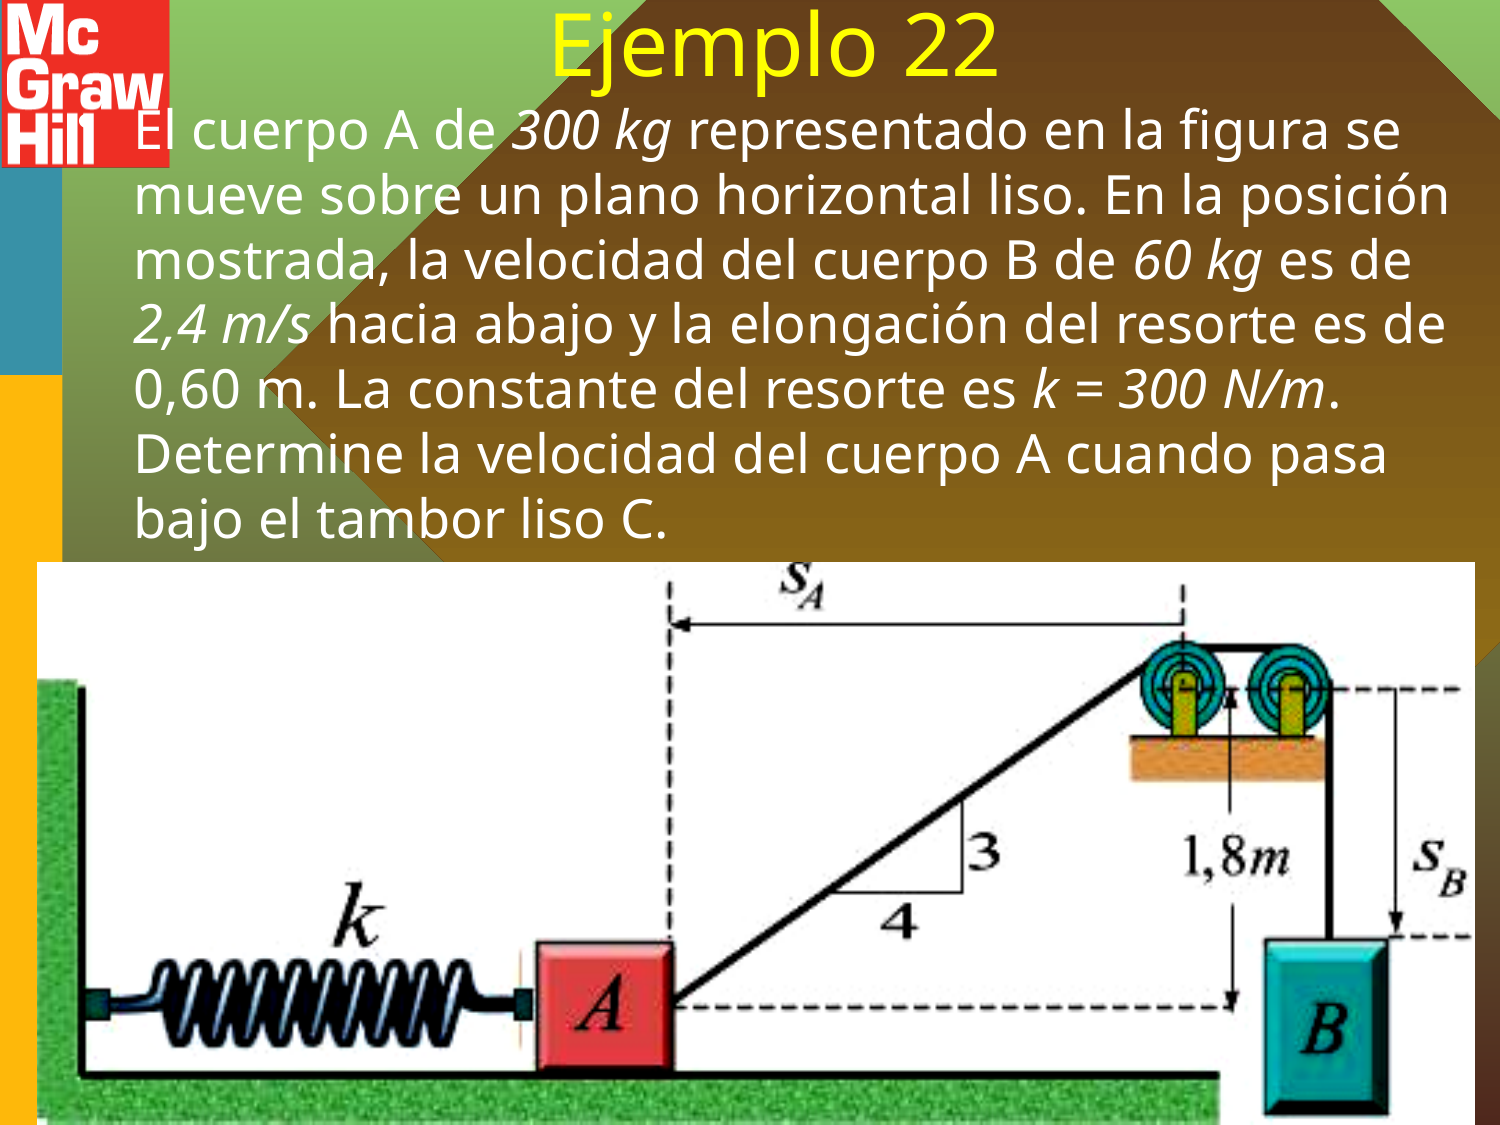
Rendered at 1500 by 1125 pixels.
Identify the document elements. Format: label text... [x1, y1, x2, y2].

list El cuerpo A de 300 kg representado en la figura se mueve sobre un plano horizontal liso. En la posición mostrada, la velocidad del cuerpo B de 60 kg es de 2,4 m/s hacia abajo y la elongación del resorte es de 0,60 m. La constante del resorte es k = 300 N/m. Determine la velocidad del cuerpo A cuando pasa bajo el tambor liso C. [62, 87, 1476, 562]
title Ejemplo 22 [174, 0, 1376, 87]
picture [37, 562, 1476, 1125]
picture [0, 0, 174, 175]
